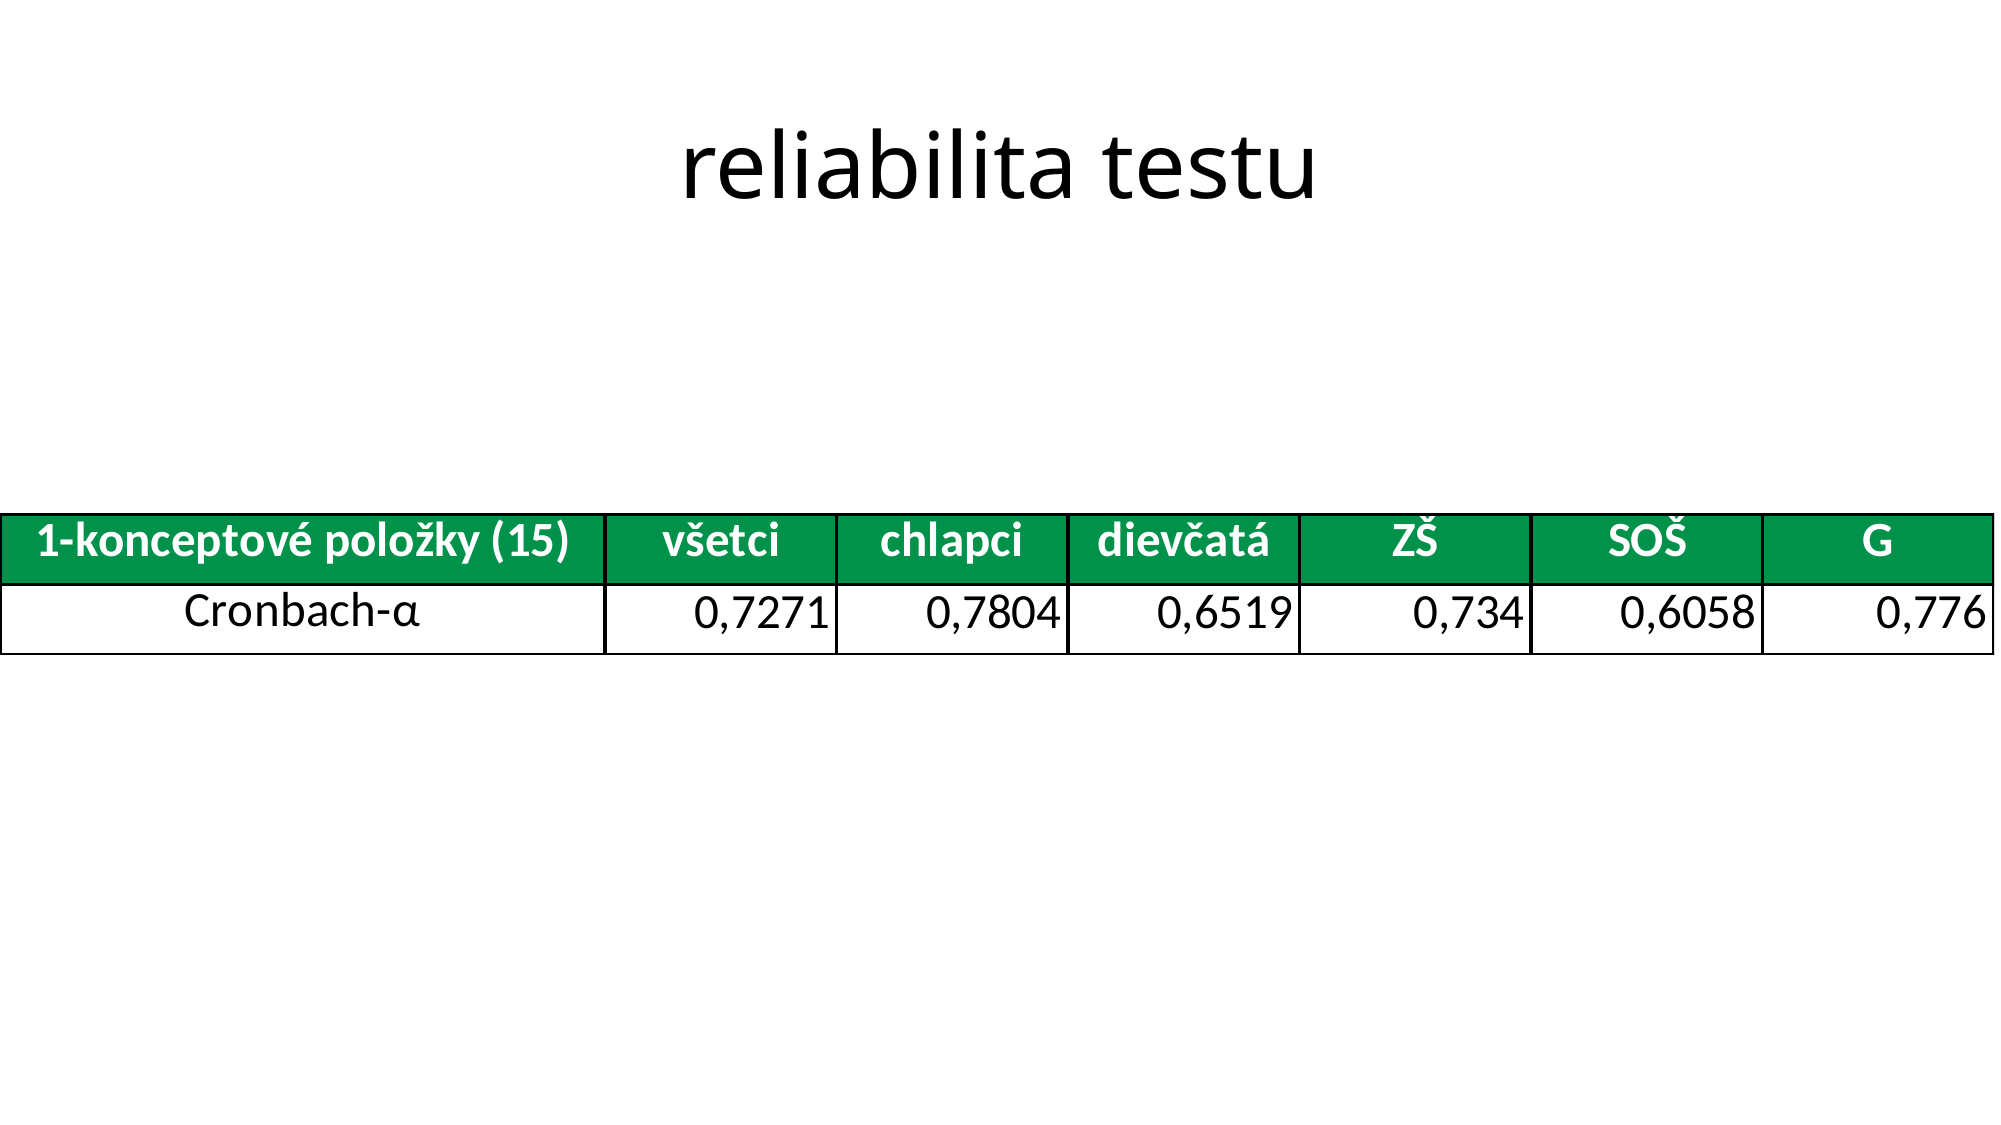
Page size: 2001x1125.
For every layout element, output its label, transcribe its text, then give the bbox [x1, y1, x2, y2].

picture [0, 477, 1996, 657]
title reliabilita testu [137, 59, 1863, 278]
